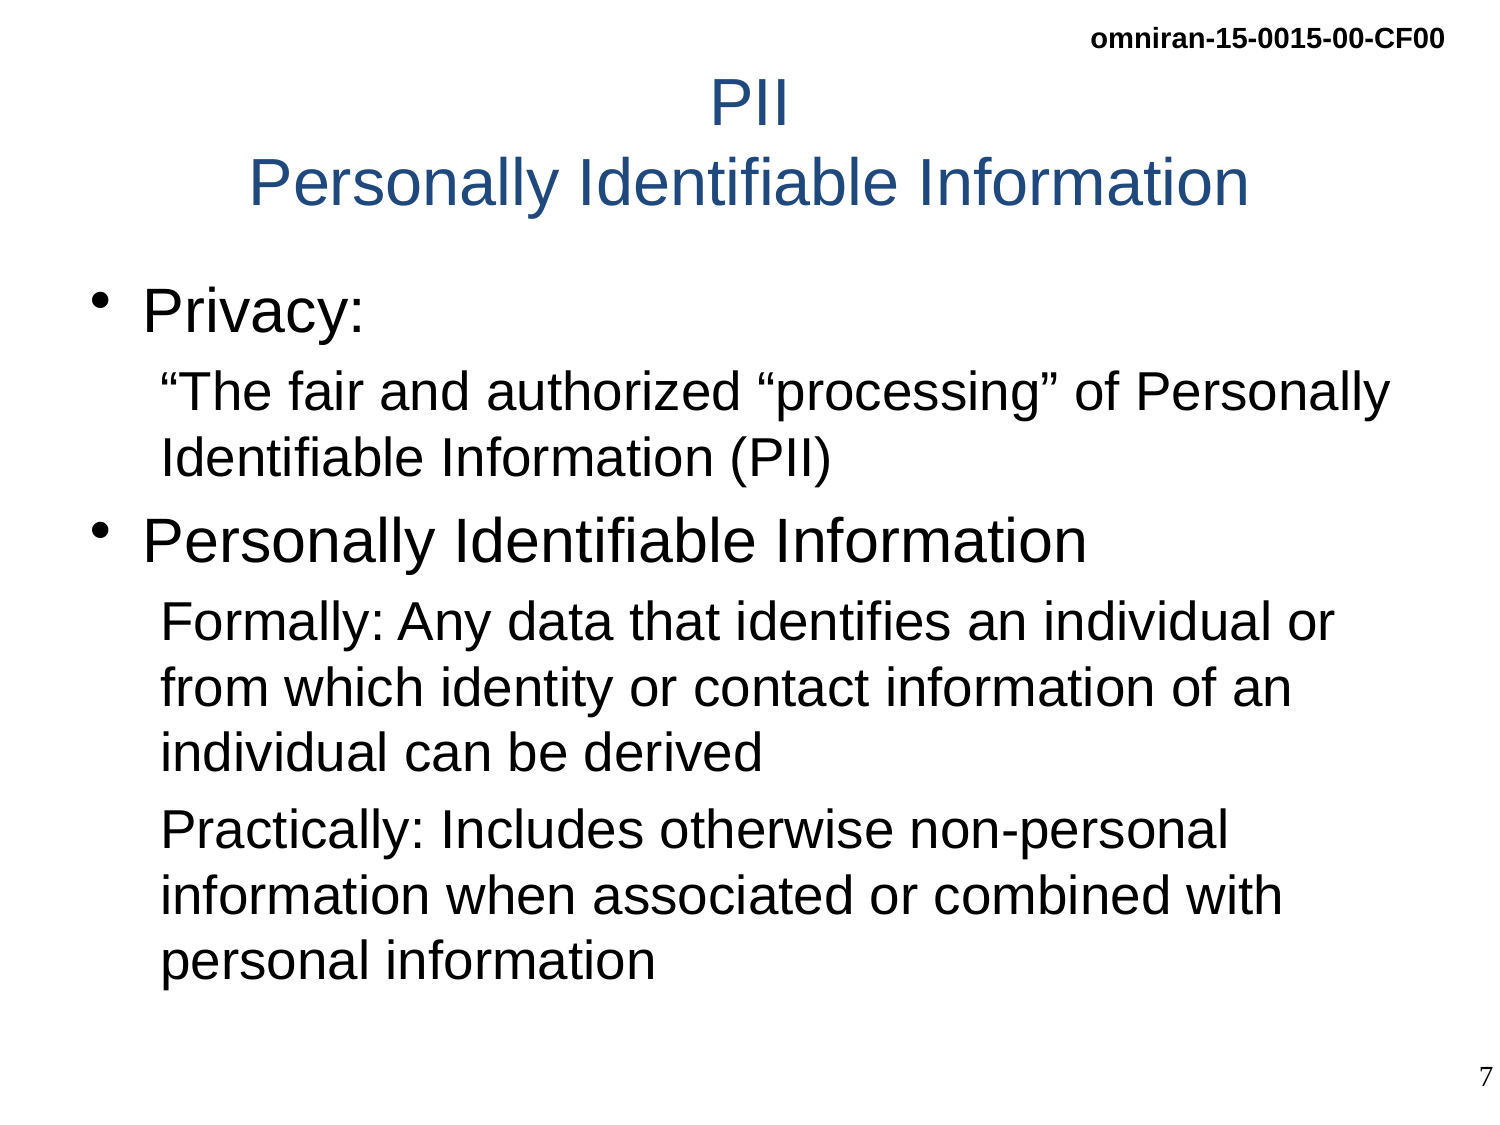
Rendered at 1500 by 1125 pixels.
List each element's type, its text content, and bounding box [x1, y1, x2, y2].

list Privacy: “The fair and authorized “processing” of Personally Identifiable Information (PII) Personally Identifiable Information Formally: Any data that identifies an individual or from which identity or contact information of an individual can be derived Practically: Includes otherwise non-personal information when associated or combined with personal information [75, 262, 1425, 1005]
title PII Personally Identifiable Information [75, 45, 1425, 233]
